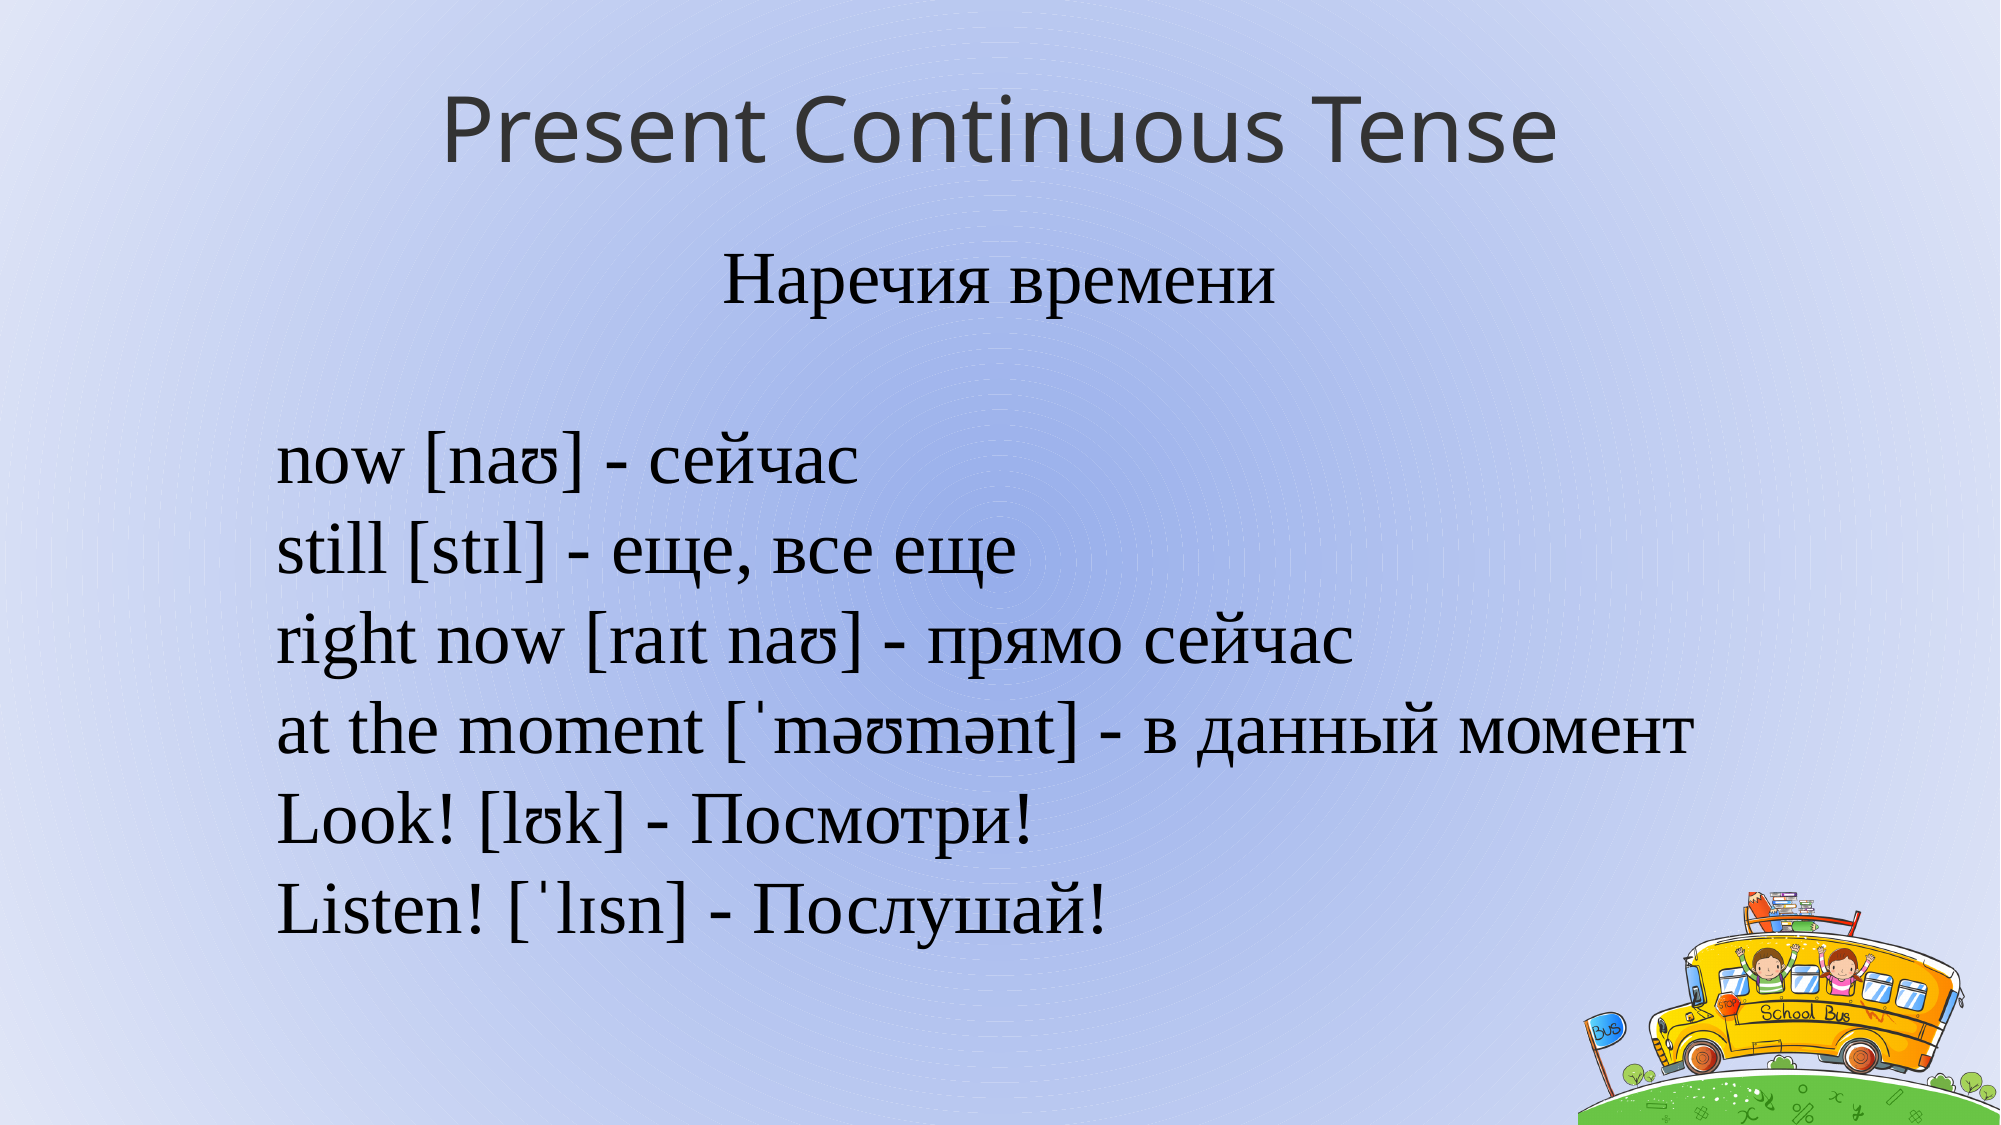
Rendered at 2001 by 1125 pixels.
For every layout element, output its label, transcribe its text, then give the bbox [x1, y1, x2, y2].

text_box [0, 0, 2000, 1125]
title Present Continuous Tense [137, 24, 1863, 243]
text_box Наречия времени now [naʊ] - сейчас still [stɪl] - еще, все еще right now [raɪt naʊ] - прямо сейчас at the moment [ˈməʊmənt] - в данный момент Look! [lʊk] - Посмотри! Listen! [ˈlɪsn] - Послушай! [261, 220, 1739, 956]
picture [1578, 892, 2000, 1125]
